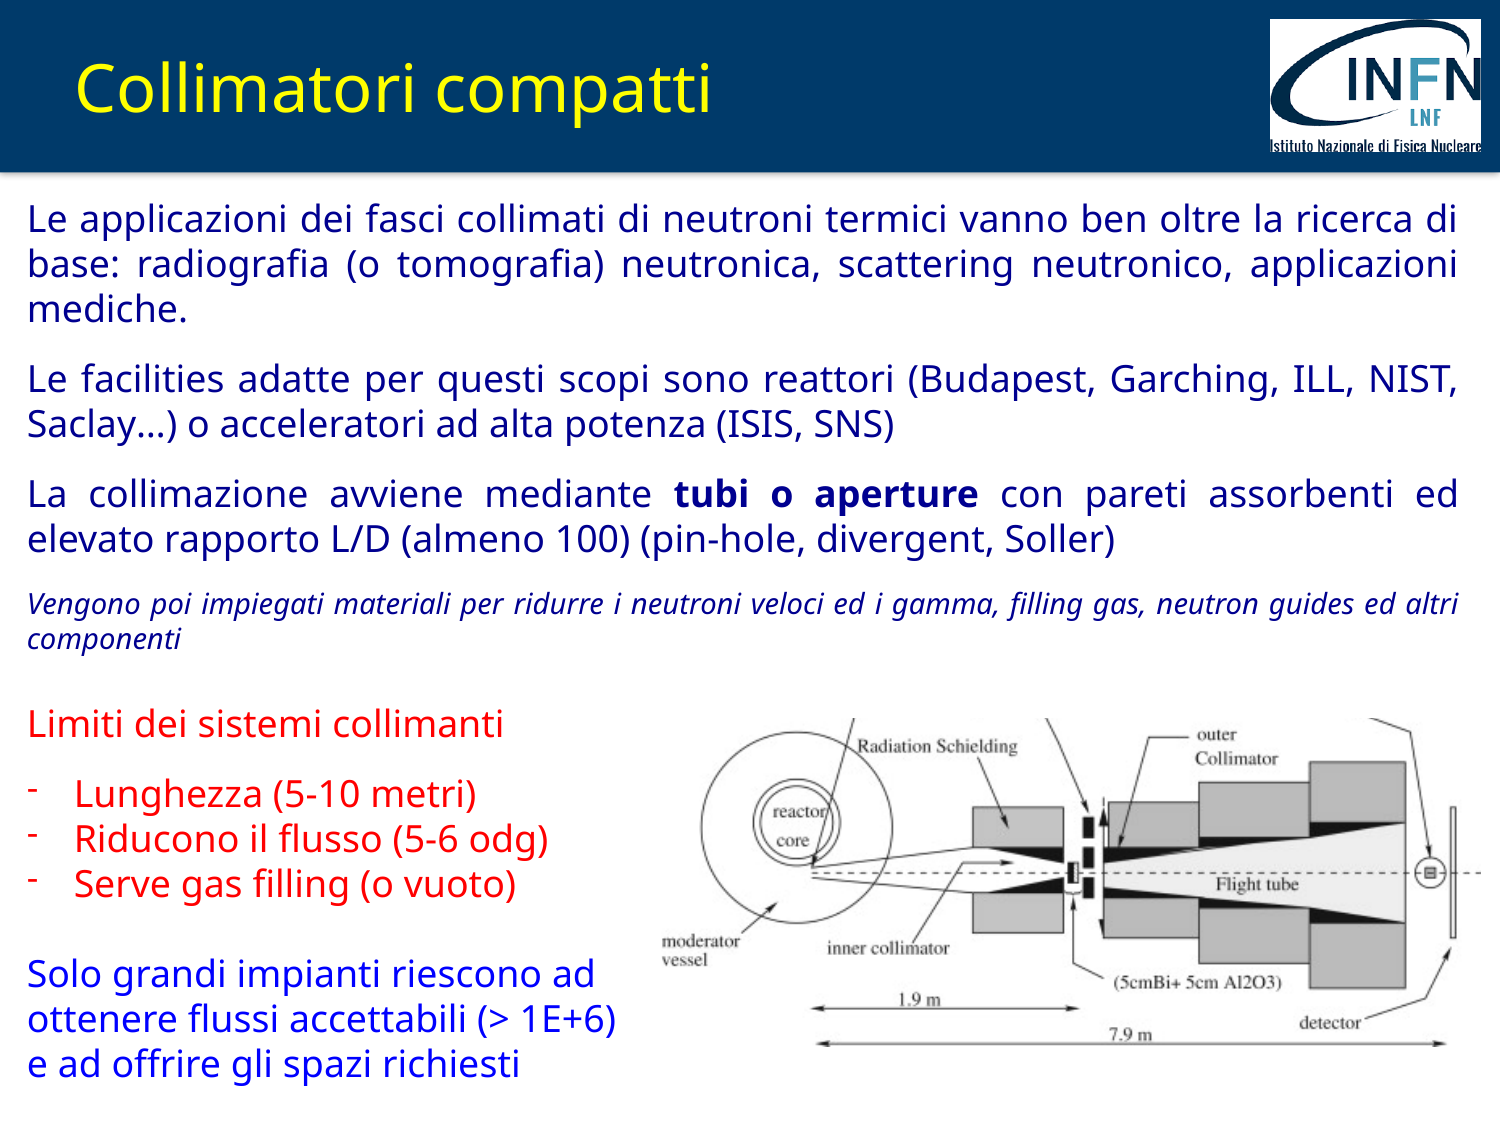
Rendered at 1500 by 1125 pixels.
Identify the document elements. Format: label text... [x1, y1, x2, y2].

picture [1270, 19, 1481, 152]
title Collimatori compatti [59, 38, 1227, 127]
list Le applicazioni dei fasci collimati di neutroni termici vanno ben oltre la ricerca di base: radiografia (o tomografia) neutronica, scattering neutronico, applicazioni mediche. Le facilities adatte per questi scopi sono reattori (Budapest, Garching, ILL, NIST, Saclay…) o acceleratori ad alta potenza (ISIS, SNS) La collimazione avviene mediante tubi o aperture con pareti assorbenti ed elevato rapporto L/D (almeno 100) (pin-hole, divergent, Soller) Vengono poi impiegati materiali per ridurre i neutroni veloci ed i gamma, filling gas, neutron guides ed altri componenti Limiti dei sistemi collimanti Lunghezza (5-10 metri) Riducono il flusso (5-6 odg) Serve gas filling (o vuoto) Solo grandi impianti riescono ad ottenere flussi accettabili (> 1E+6) e ad offrire gli spazi richiesti [12, 187, 1475, 1102]
picture [661, 718, 1482, 1048]
